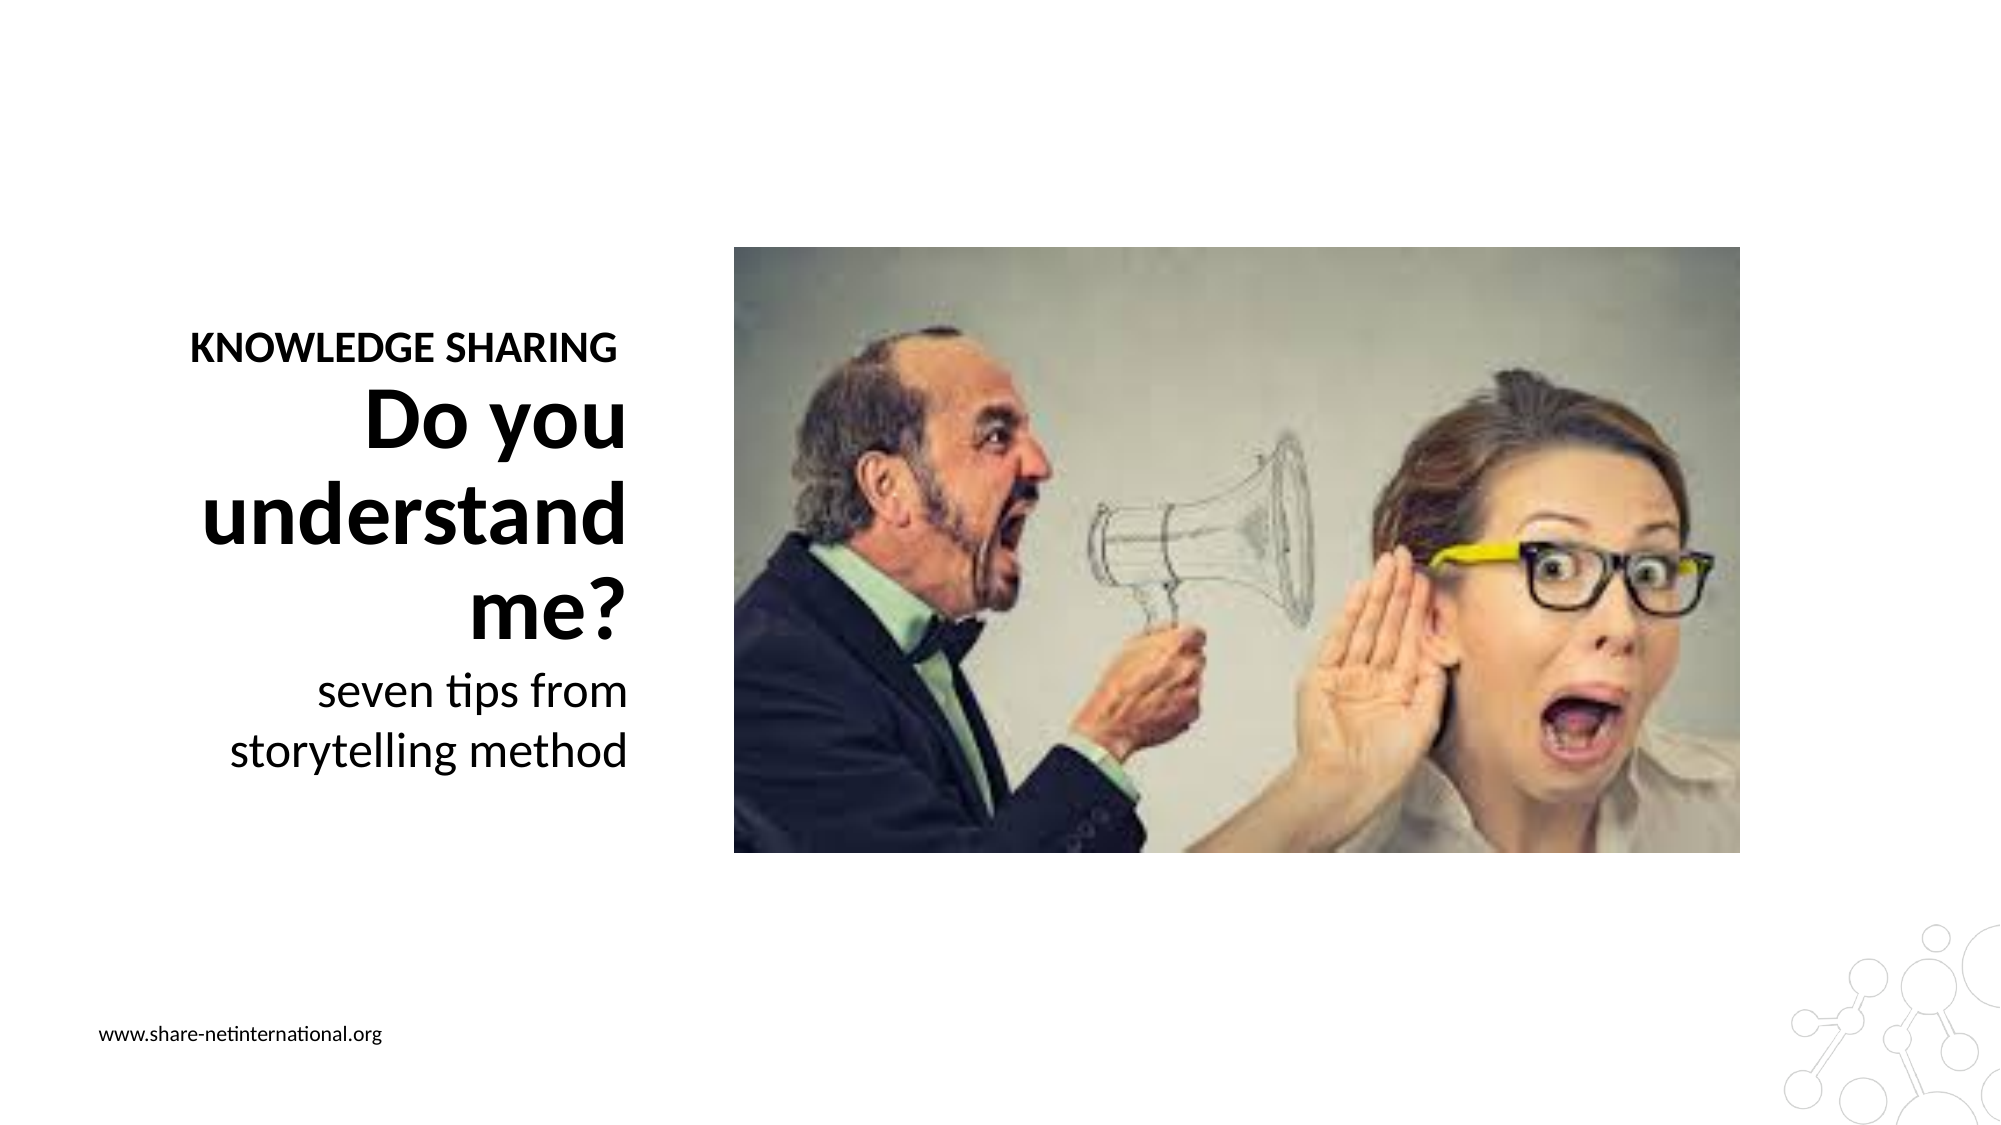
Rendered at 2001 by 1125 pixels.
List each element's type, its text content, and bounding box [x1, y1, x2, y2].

text_box KNOWLEDGE SHARING Do you understand me? seven tips from storytelling method [159, 309, 644, 785]
picture [734, 247, 1740, 853]
